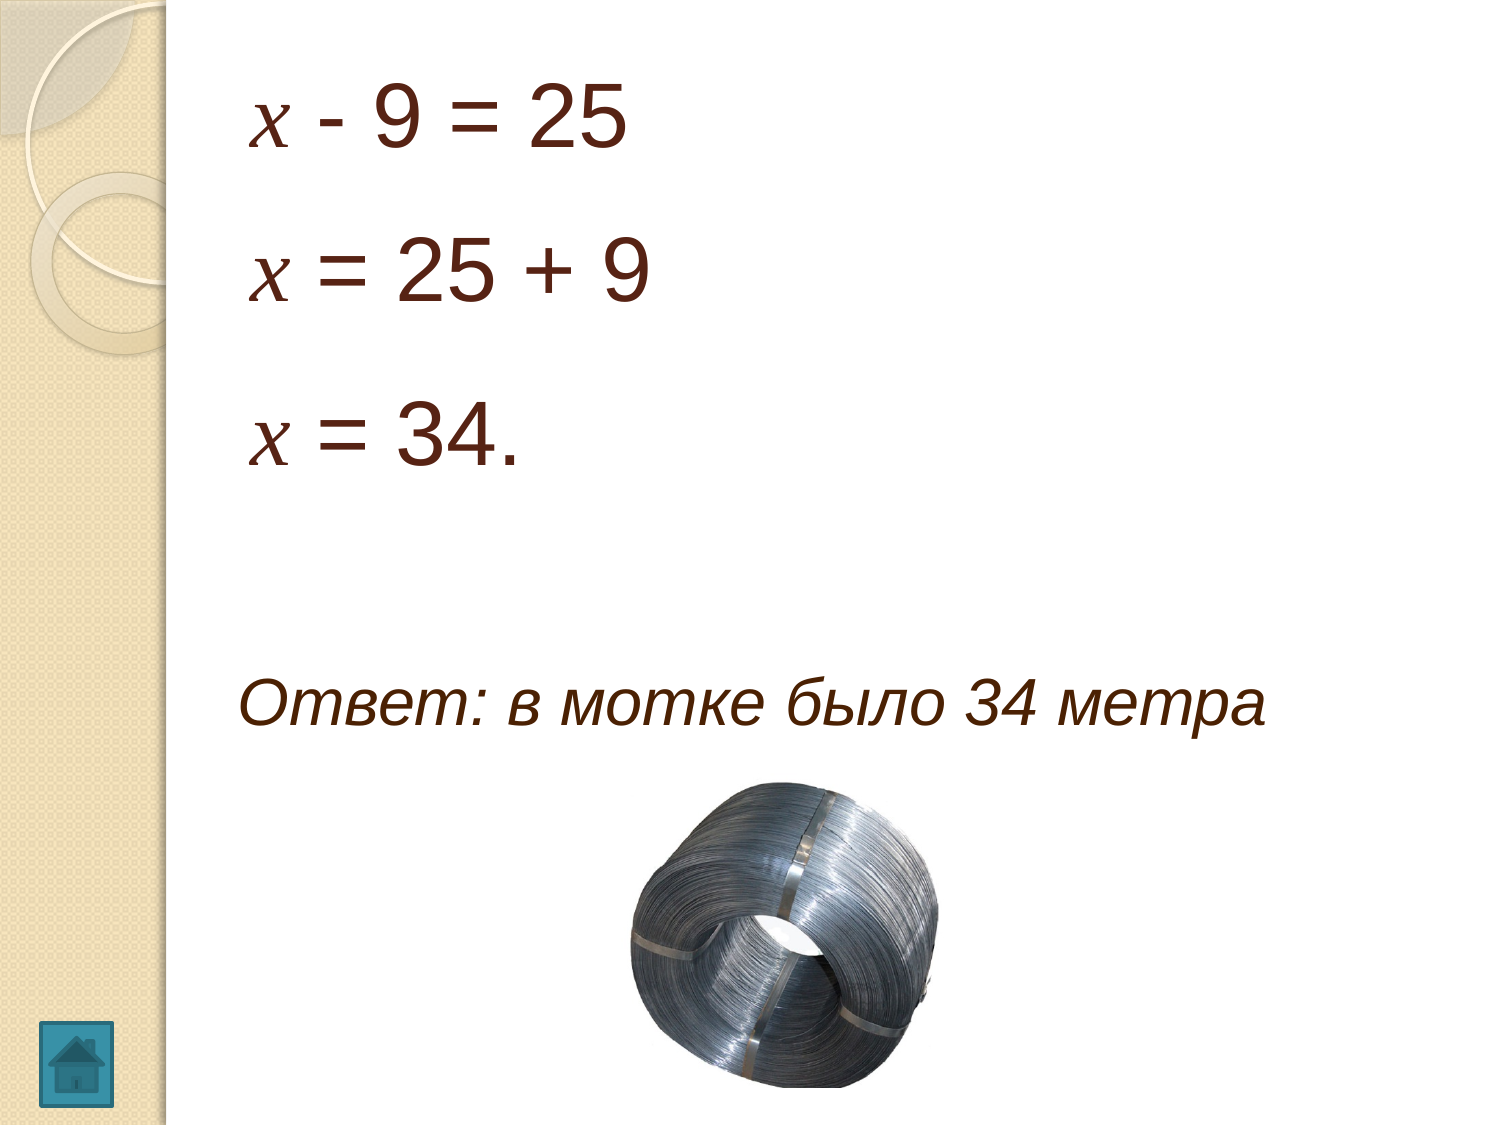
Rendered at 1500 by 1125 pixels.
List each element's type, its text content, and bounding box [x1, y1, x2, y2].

picture [620, 773, 950, 1088]
text_box х = 34. [235, 363, 774, 495]
text_box Ответ: в мотке было 34 метра [222, 632, 1477, 764]
title х - 9 = 25 [235, 45, 774, 176]
text_box х = 25 + 9 [235, 199, 774, 330]
text_box [39, 1021, 114, 1108]
